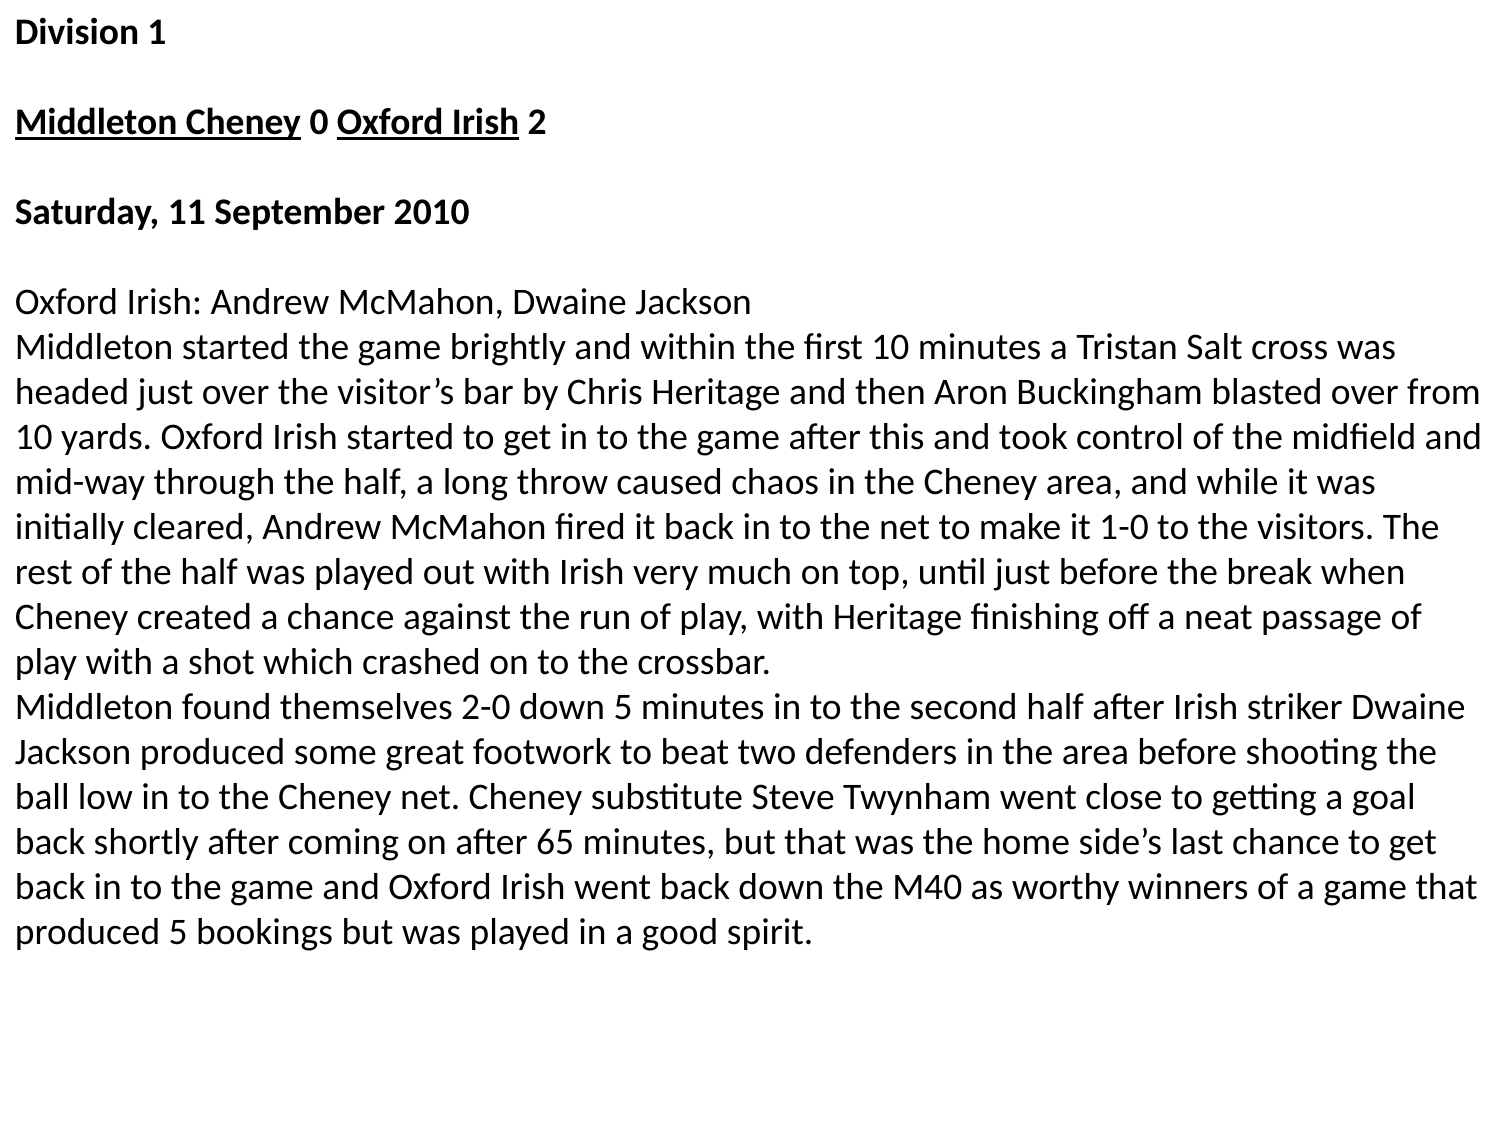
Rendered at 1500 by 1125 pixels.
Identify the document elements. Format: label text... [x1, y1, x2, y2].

text_box Division 1 Middleton Cheney 0 Oxford Irish 2 Saturday, 11 September 2010 Oxford Irish: Andrew McMahon, Dwaine Jackson Middleton started the game brightly and within the first 10 minutes a Tristan Salt cross was headed just over the visitor’s bar by Chris Heritage and then Aron Buckingham blasted over from 10 yards. Oxford Irish started to get in to the game after this and took control of the midfield and mid-way through the half, a long throw caused chaos in the Cheney area, and while it was initially cleared, Andrew McMahon fired it back in to the net to make it 1-0 to the visitors. The rest of the half was played out with Irish very much on top, until just before the break when Cheney created a chance against the run of play, with Heritage finishing off a neat passage of play with a shot which crashed on to the crossbar. Middleton found themselves 2-0 down 5 minutes in to the second half after Irish striker Dwaine Jackson produced some great footwork to beat two defenders in the area before shooting the ball low in to the Cheney net. Cheney substitute Steve Twynham went close to getting a goal back shortly after coming on after 65 minutes, but that was the home side’s last chance to get back in to the game and Oxford Irish went back down the M40 as worthy winners of a game that produced 5 bookings but was played in a good spirit. [0, 0, 1500, 960]
